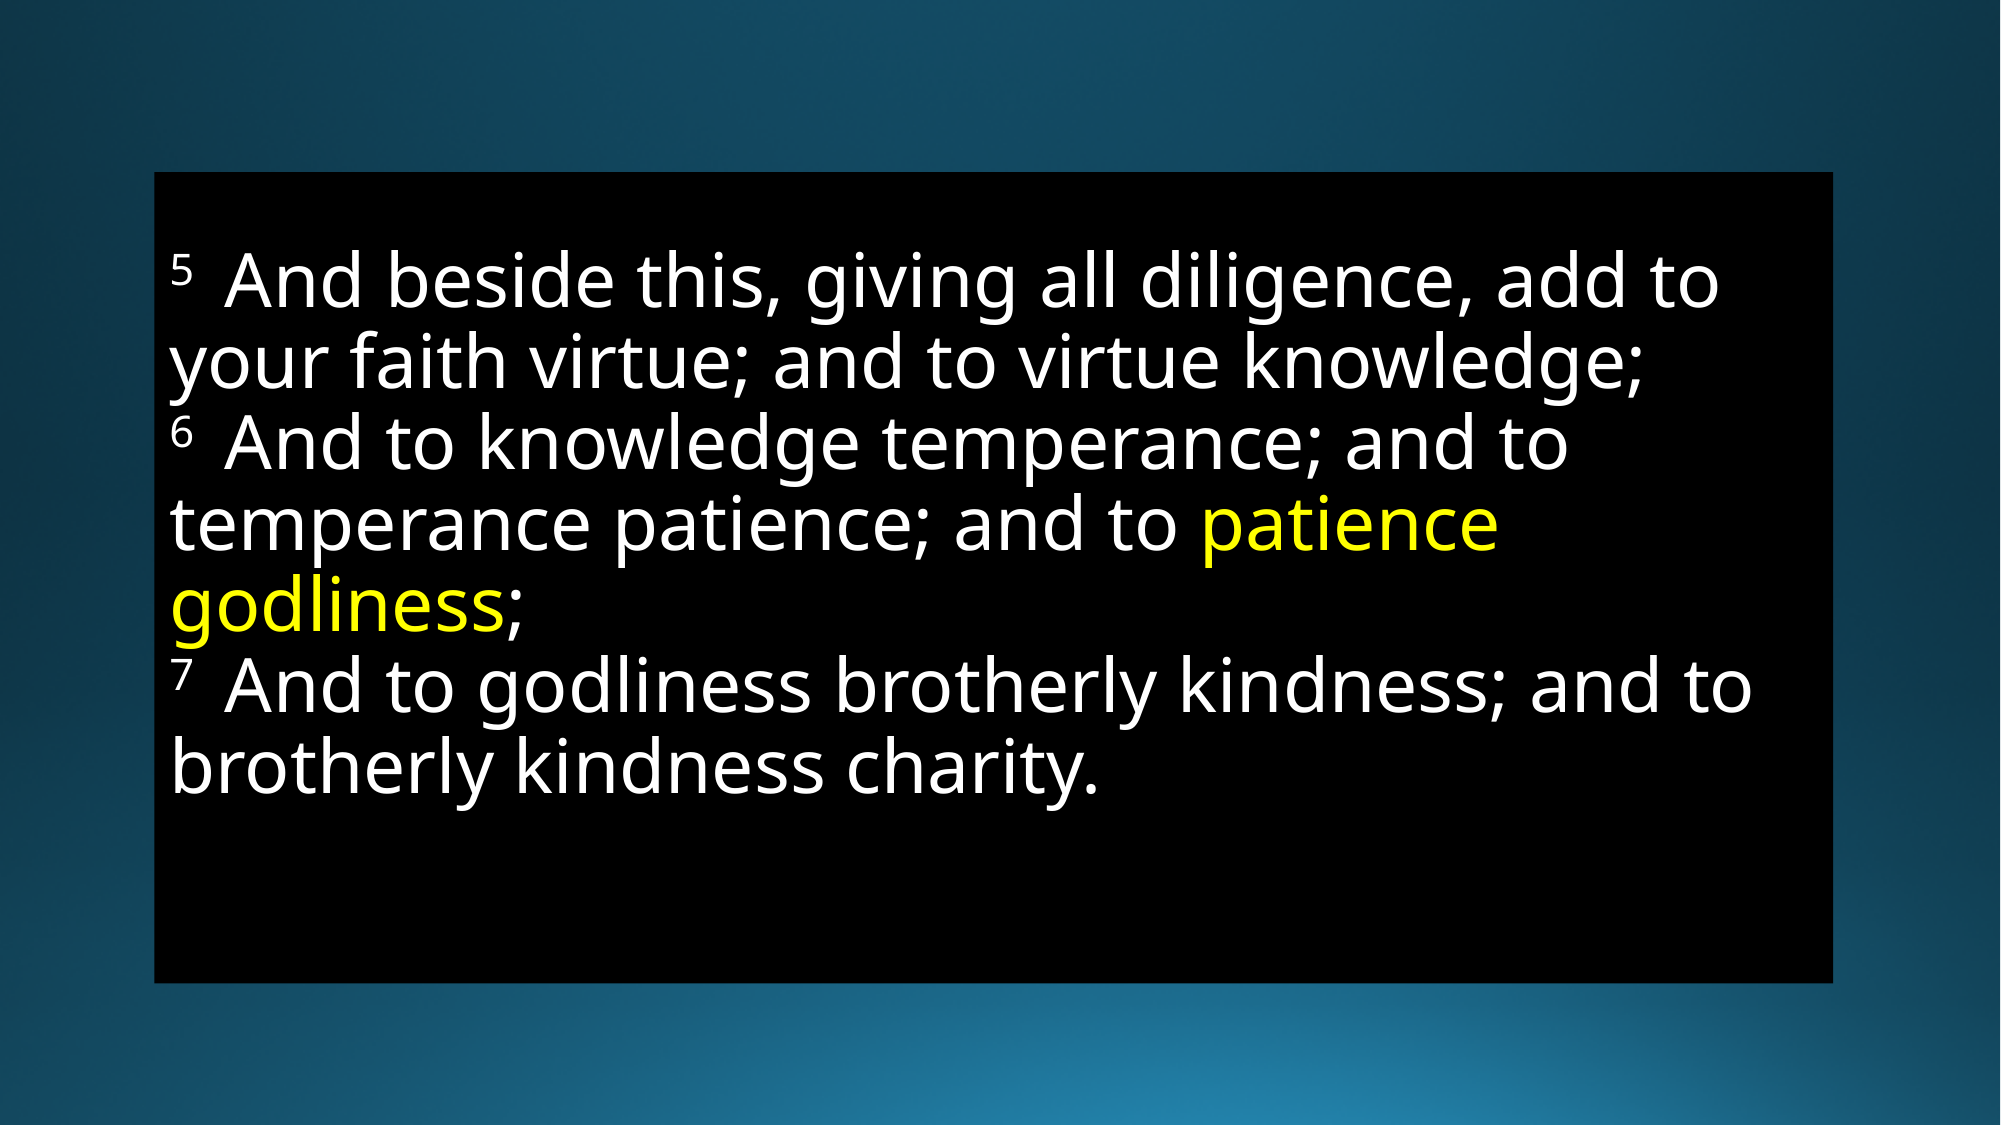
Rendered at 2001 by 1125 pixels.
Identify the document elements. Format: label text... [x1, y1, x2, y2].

list 5 And beside this, giving all diligence, add to your faith virtue; and to virtue knowledge; 6 And to knowledge temperance; and to temperance patience; and to patience godliness; 7 And to godliness brotherly kindness; and to brotherly kindness charity. [154, 172, 1834, 984]
picture [0, 0, 2001, 1125]
